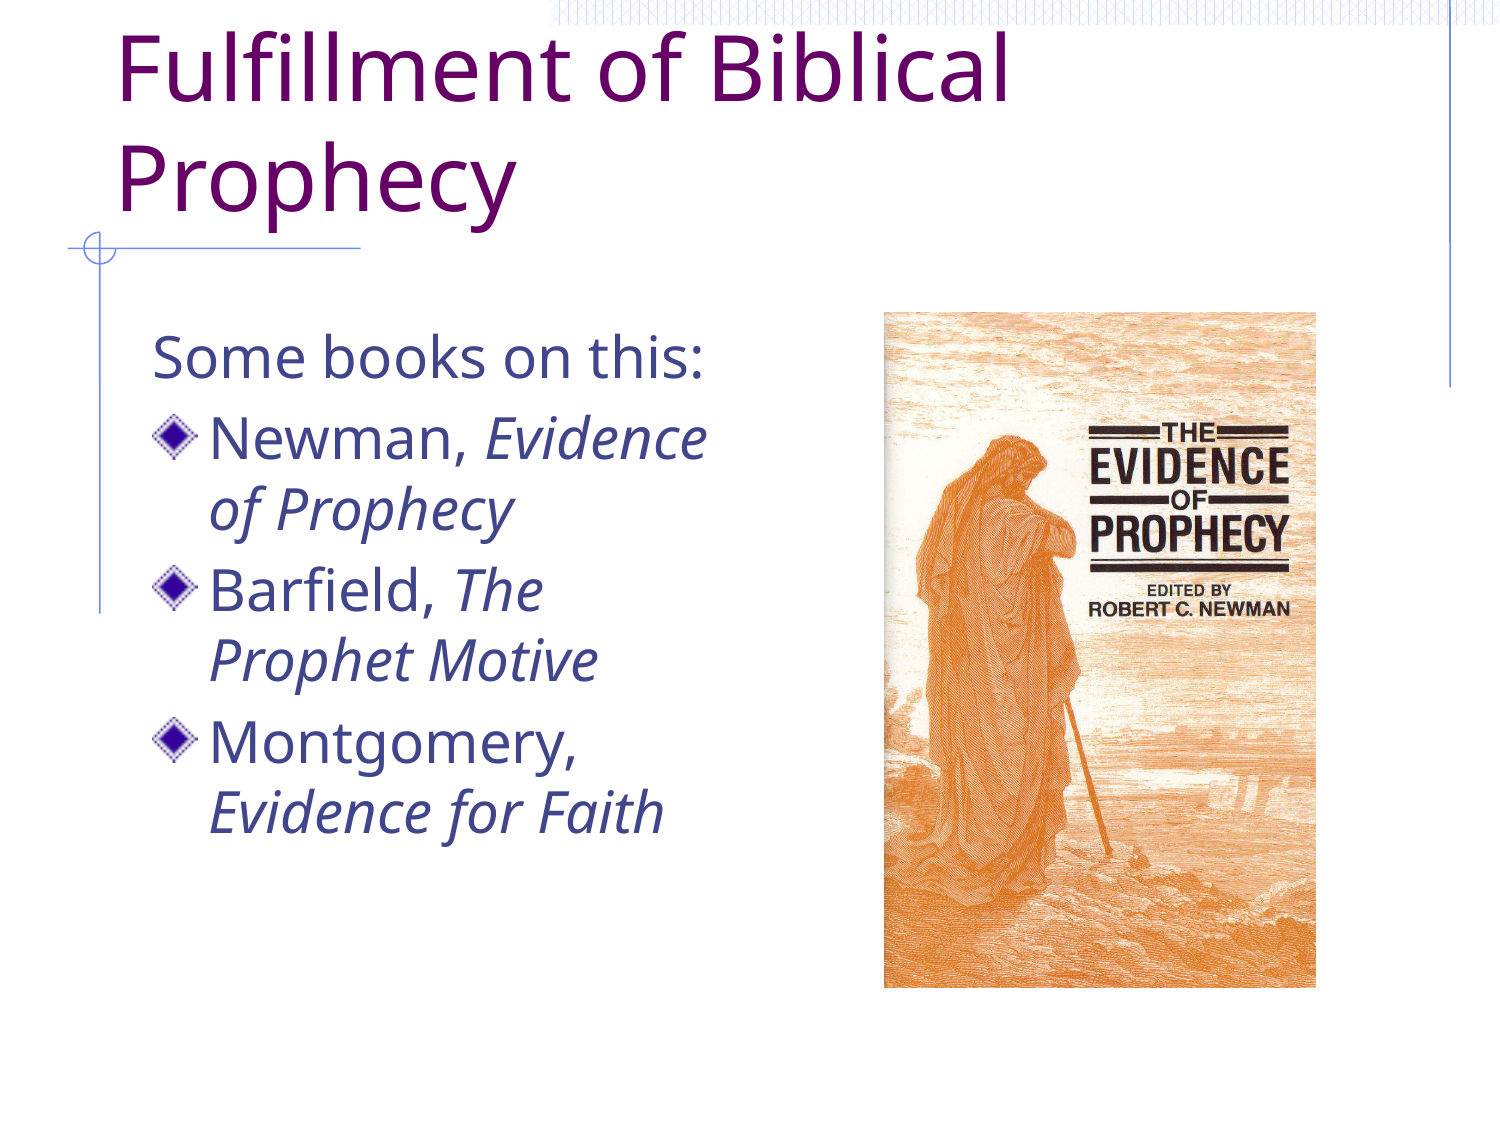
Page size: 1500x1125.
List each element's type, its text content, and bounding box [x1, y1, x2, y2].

picture [152, 717, 198, 763]
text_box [884, 312, 1316, 988]
picture [152, 565, 198, 611]
list Some books on this: Newman, Evidence of Prophecy Barfield, The Prophet Motive Montgomery, Evidence for Faith [137, 312, 763, 988]
title Fulfillment of Biblical Prophecy [99, 50, 1375, 238]
picture [152, 414, 198, 460]
